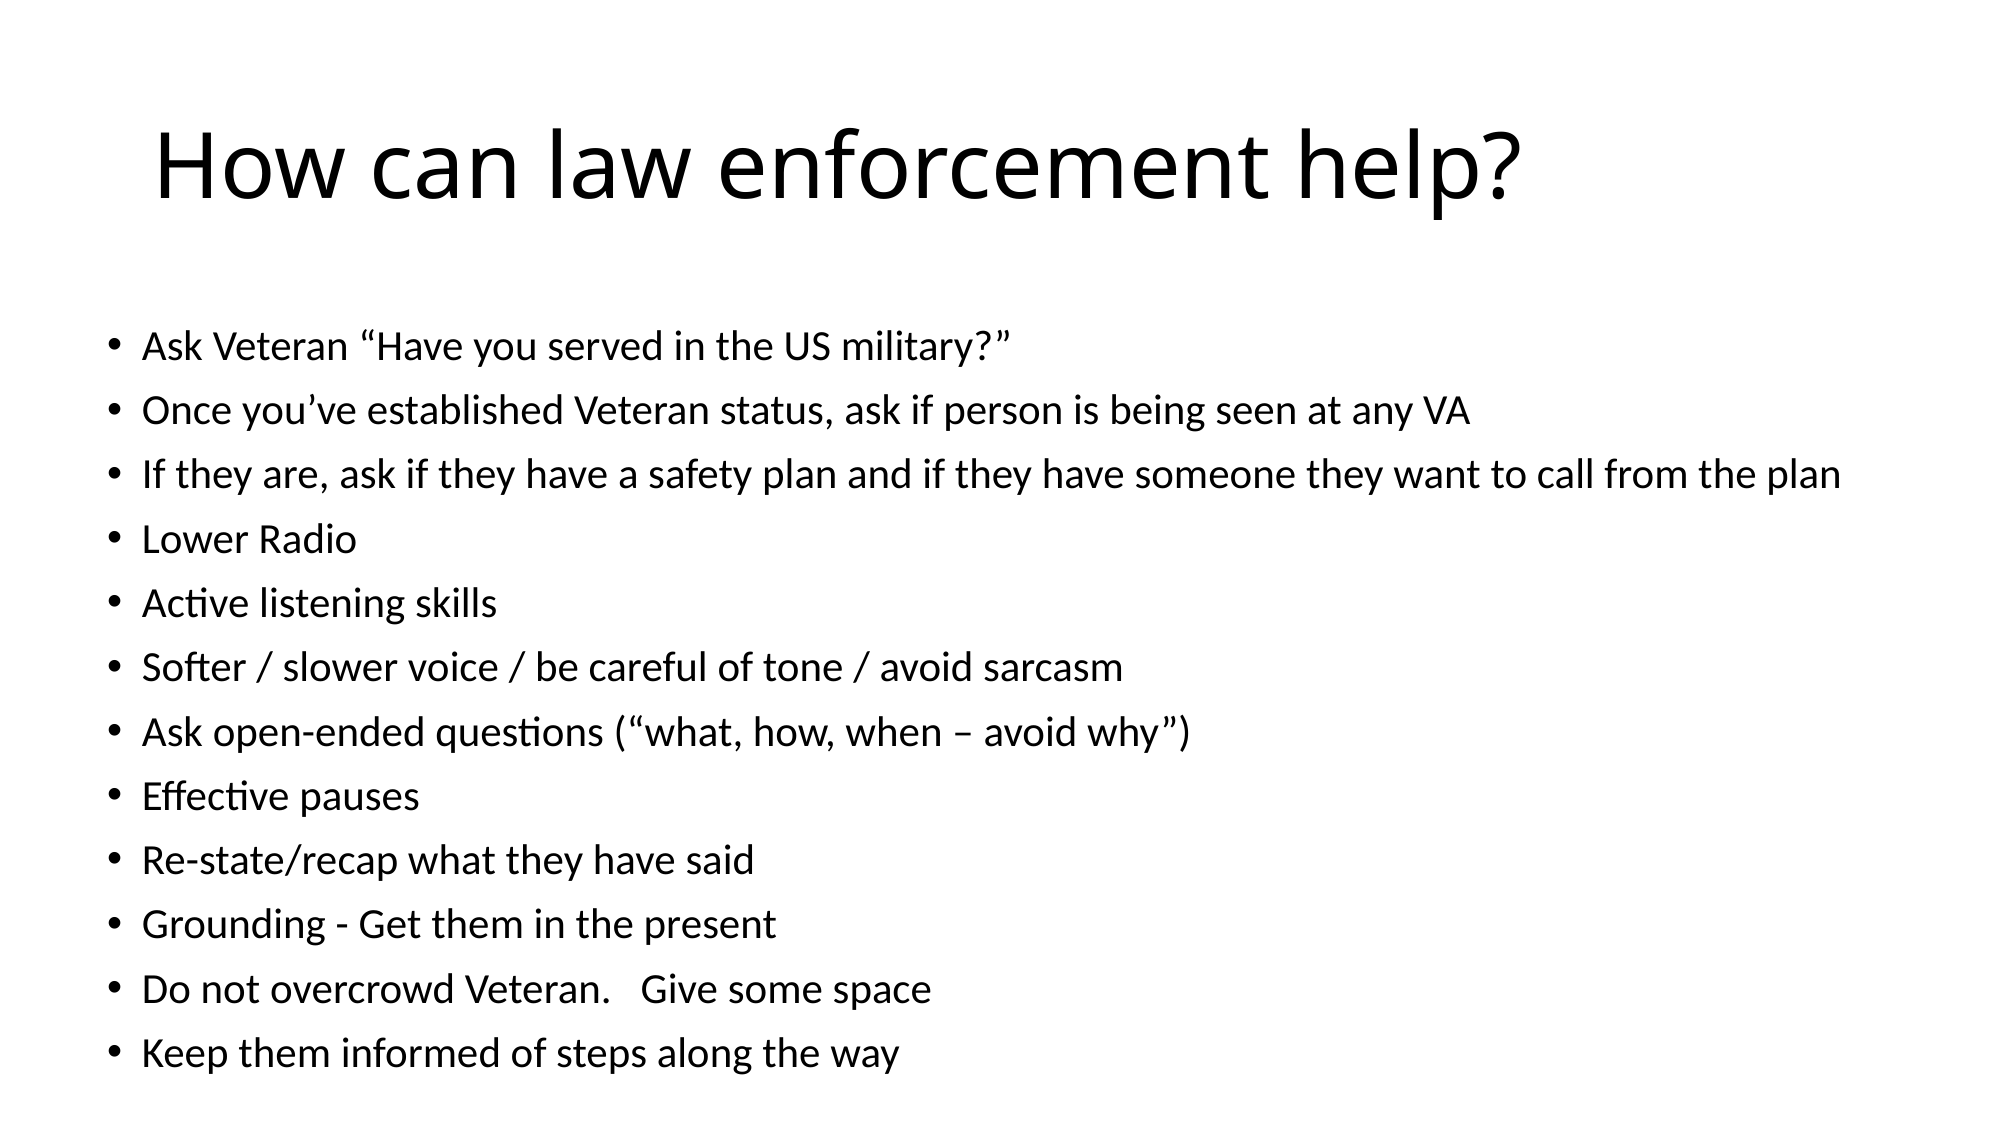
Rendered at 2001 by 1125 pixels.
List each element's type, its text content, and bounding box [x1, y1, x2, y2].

title How can law enforcement help? [137, 59, 1863, 278]
list Ask Veteran “Have you served in the US military?” Once you’ve established Veteran status, ask if person is being seen at any VA If they are, ask if they have a safety plan and if they have someone they want to call from the plan Lower Radio Active listening skills Softer / slower voice / be careful of tone / avoid sarcasm Ask open-ended questions (“what, how, when – avoid why”) Effective pauses Re-state/recap what they have said Grounding - Get them in the present Do not overcrowd Veteran. Give some space Keep them informed of steps along the way [92, 315, 1871, 1108]
